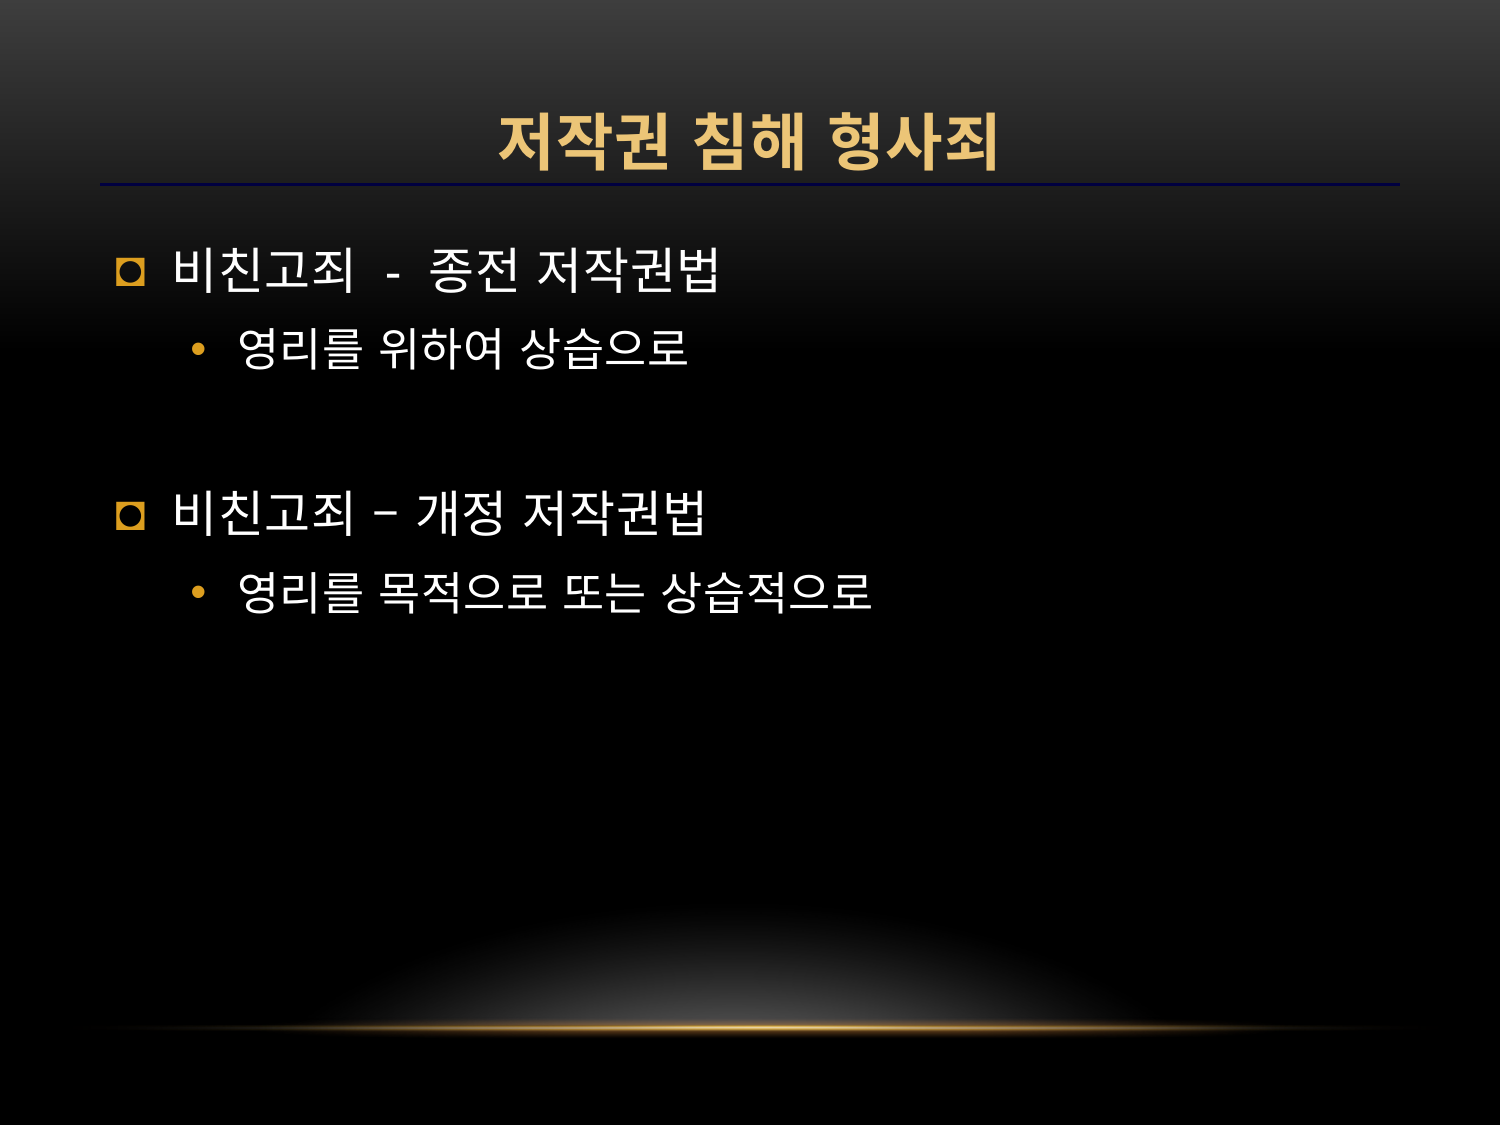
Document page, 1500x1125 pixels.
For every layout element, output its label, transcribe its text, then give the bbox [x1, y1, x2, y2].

picture [0, 54, 1500, 1125]
title 저작권 침해 형사죄 [99, 54, 1400, 186]
list 비친고죄 - 종전 저작권법 영리를 위하여 상습으로 비친고죄 – 개정 저작권법 영리를 목적으로 또는 상습적으로 [100, 231, 1412, 1024]
